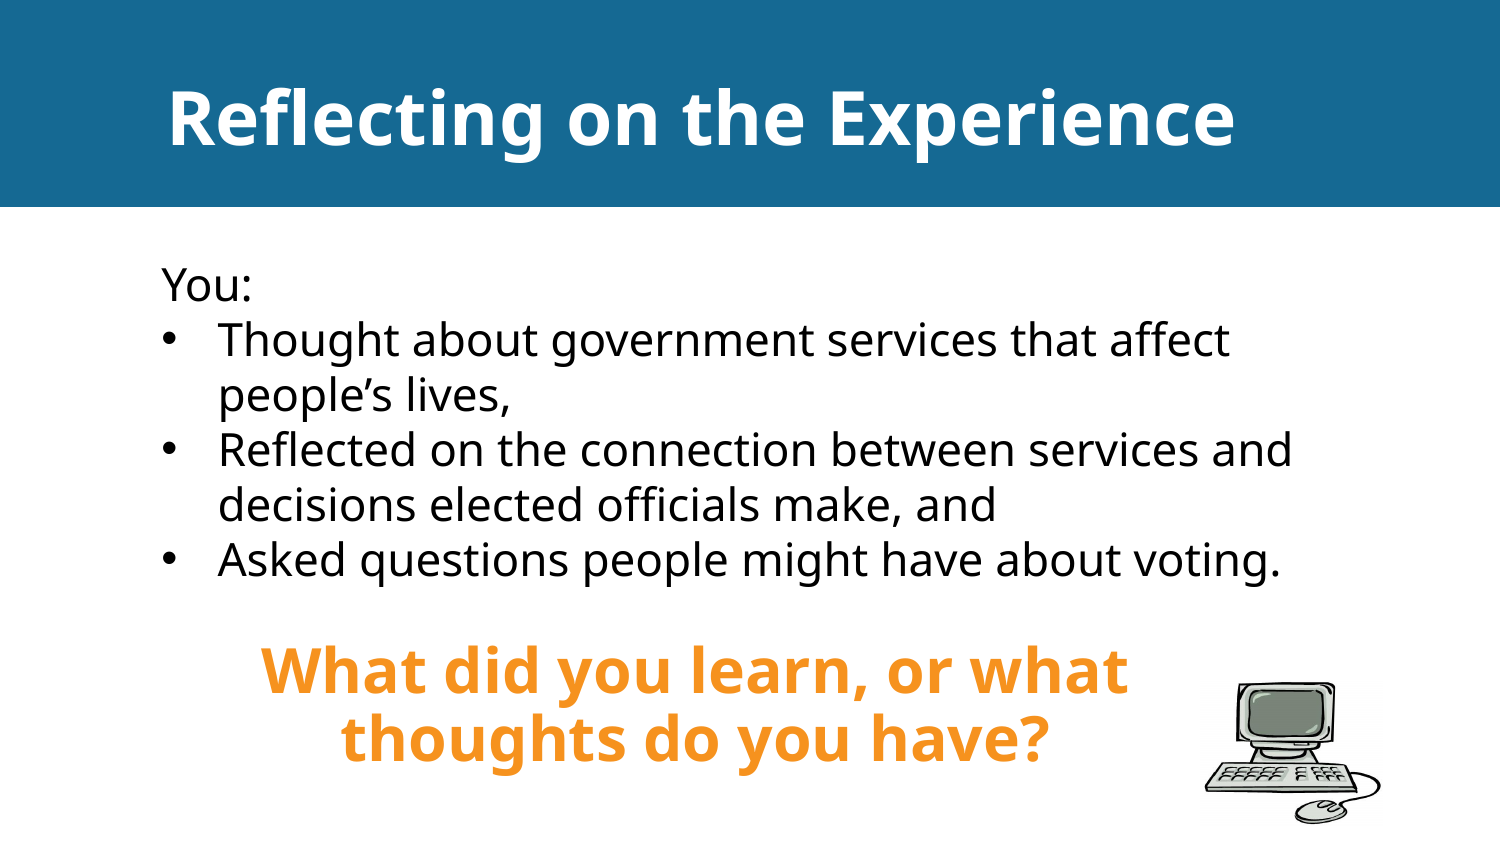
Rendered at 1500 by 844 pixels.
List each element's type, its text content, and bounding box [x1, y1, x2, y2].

text_box You: Thought about government services that affect people’s lives, Reflected on the connection between services and decisions elected officials make, and Asked questions people might have about voting. [146, 193, 1350, 593]
title Reflecting on the Experience [151, 100, 1277, 170]
picture [1200, 679, 1383, 826]
list What did you learn, or what thoughts do you have? [190, 632, 1201, 844]
